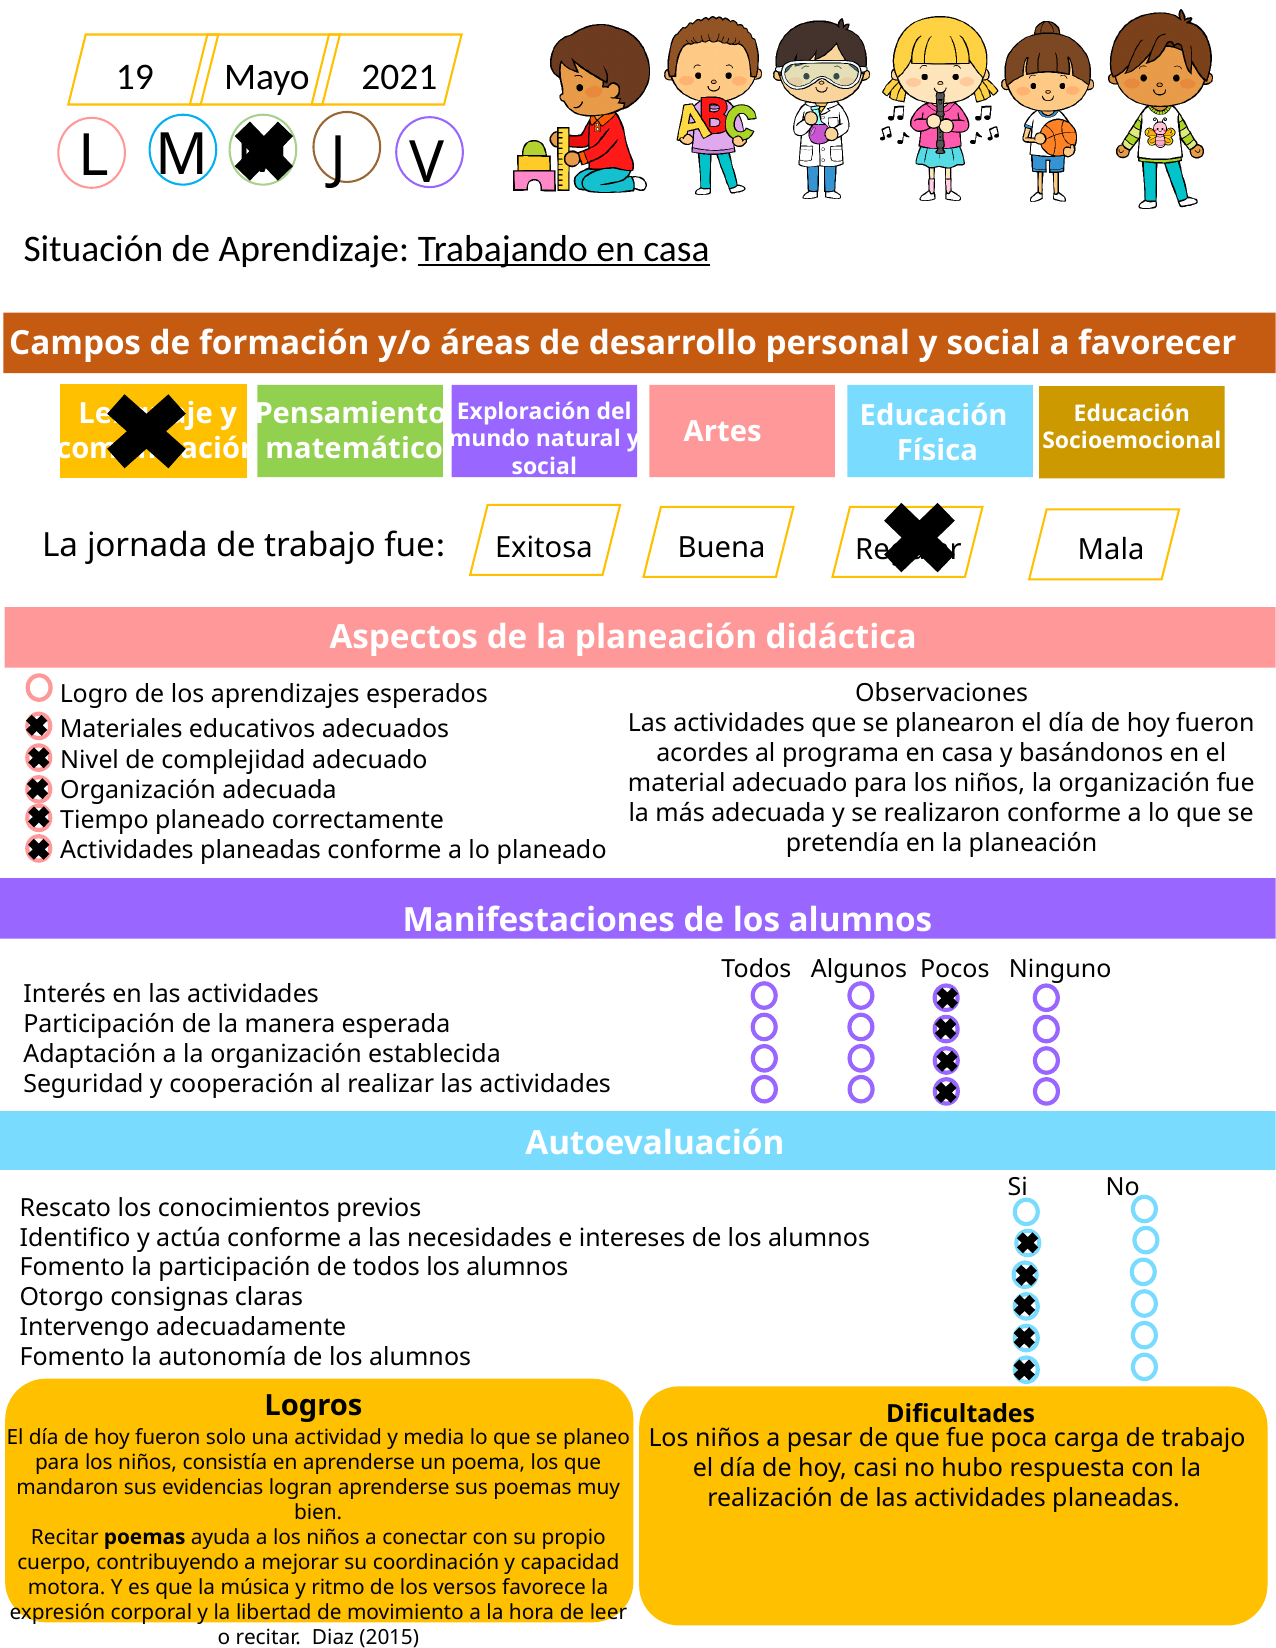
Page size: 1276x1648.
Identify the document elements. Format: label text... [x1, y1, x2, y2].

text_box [0, 16, 1276, 1626]
text_box El día de hoy fueron solo una actividad y media lo que se planeo para los niños, consistía en aprenderse un poema, los que mandaron sus evidencias logran aprenderse sus poemas muy bien. Recitar poemas ayuda a los niños a conectar con su propio cuerpo, contribuyendo a mejorar su coordinación y capacidad motora. Y es que la música y ritmo de los versos favorece la expresión corporal y la libertad de movimiento a la hora de leer o recitar. Diaz (2015) [0, 1626, 650, 1648]
picture [1108, 9, 1213, 209]
